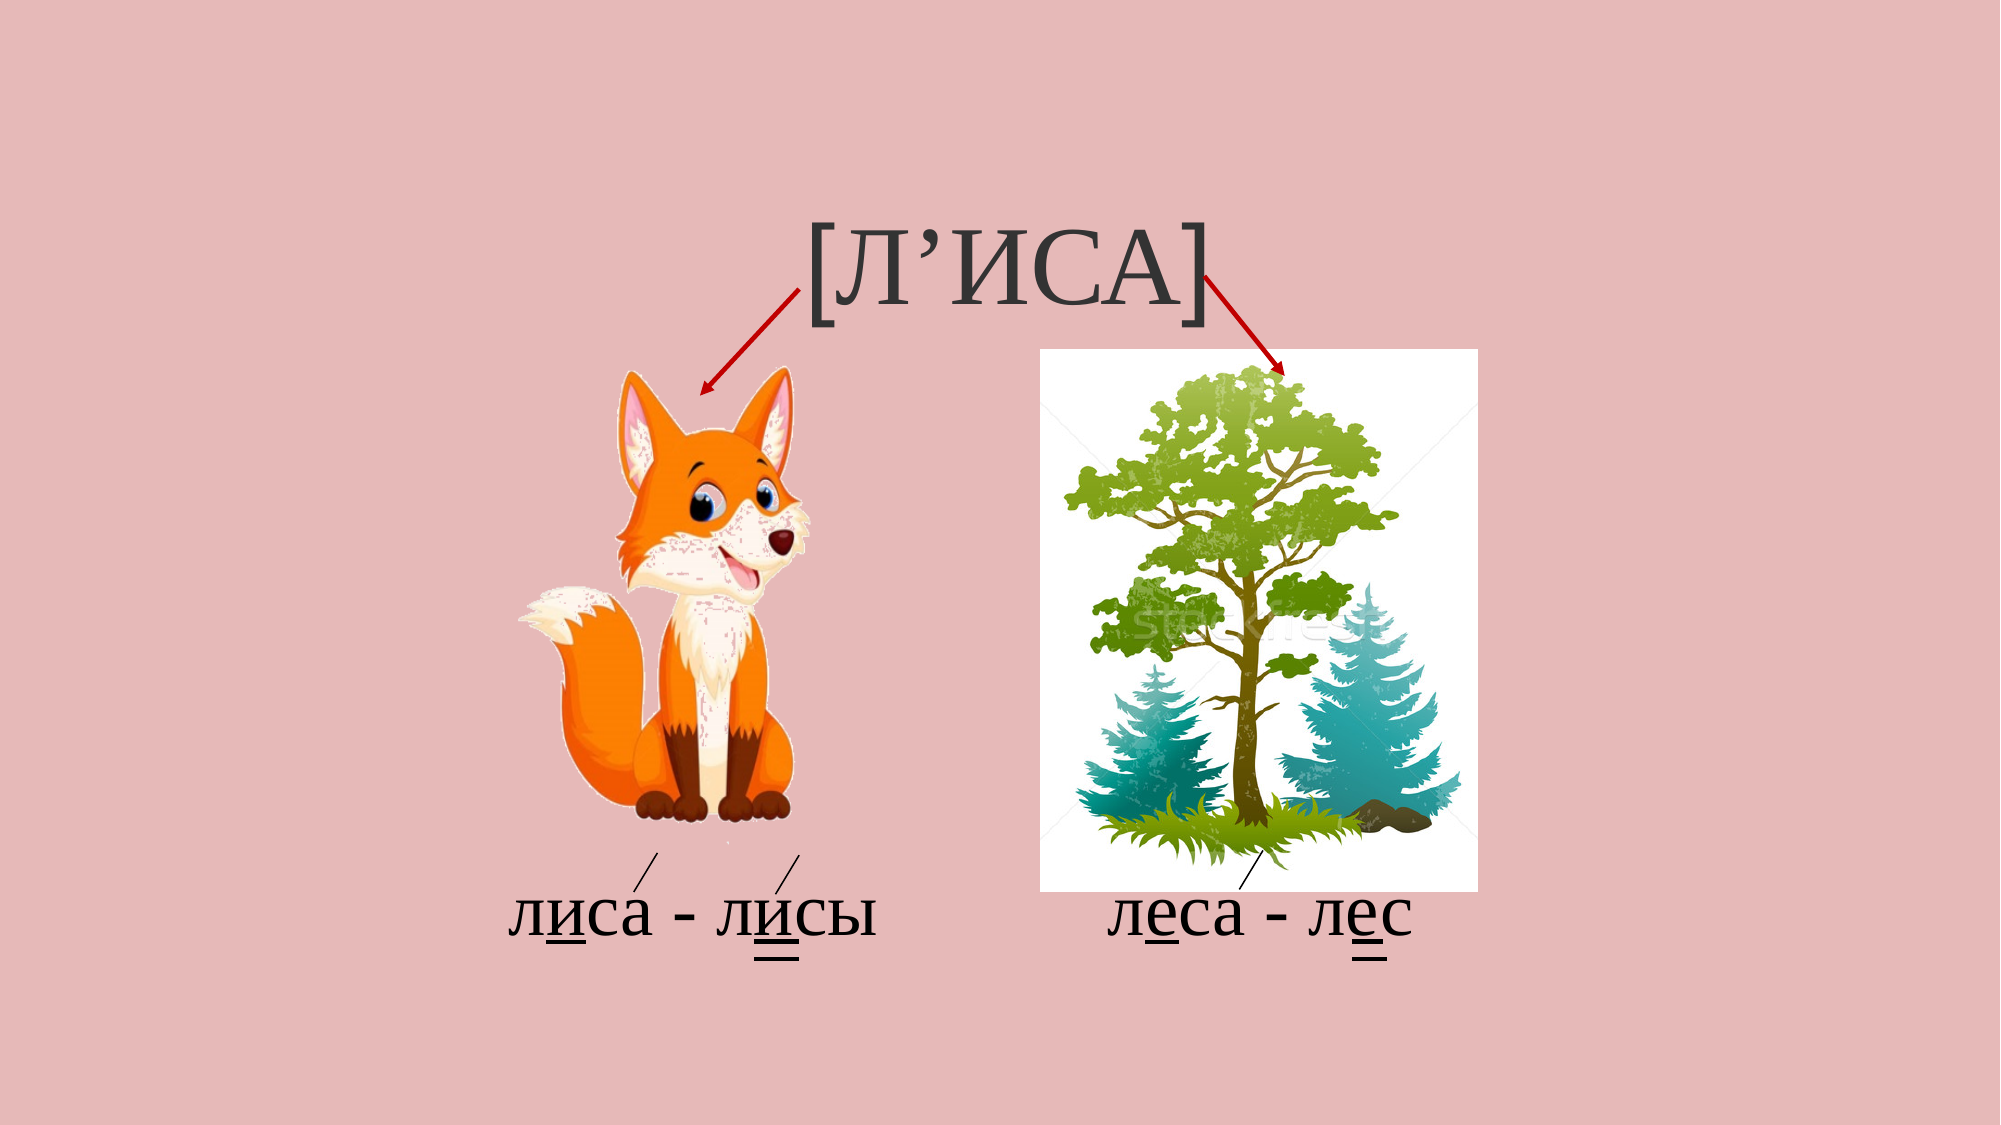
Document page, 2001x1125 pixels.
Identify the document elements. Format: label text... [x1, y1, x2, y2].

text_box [491, 852, 896, 960]
picture [464, 335, 918, 854]
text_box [1204, 275, 1285, 377]
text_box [699, 288, 800, 396]
picture [1040, 349, 1478, 893]
text_box [Л’ИСА] [789, 184, 1259, 335]
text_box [1090, 850, 1432, 960]
